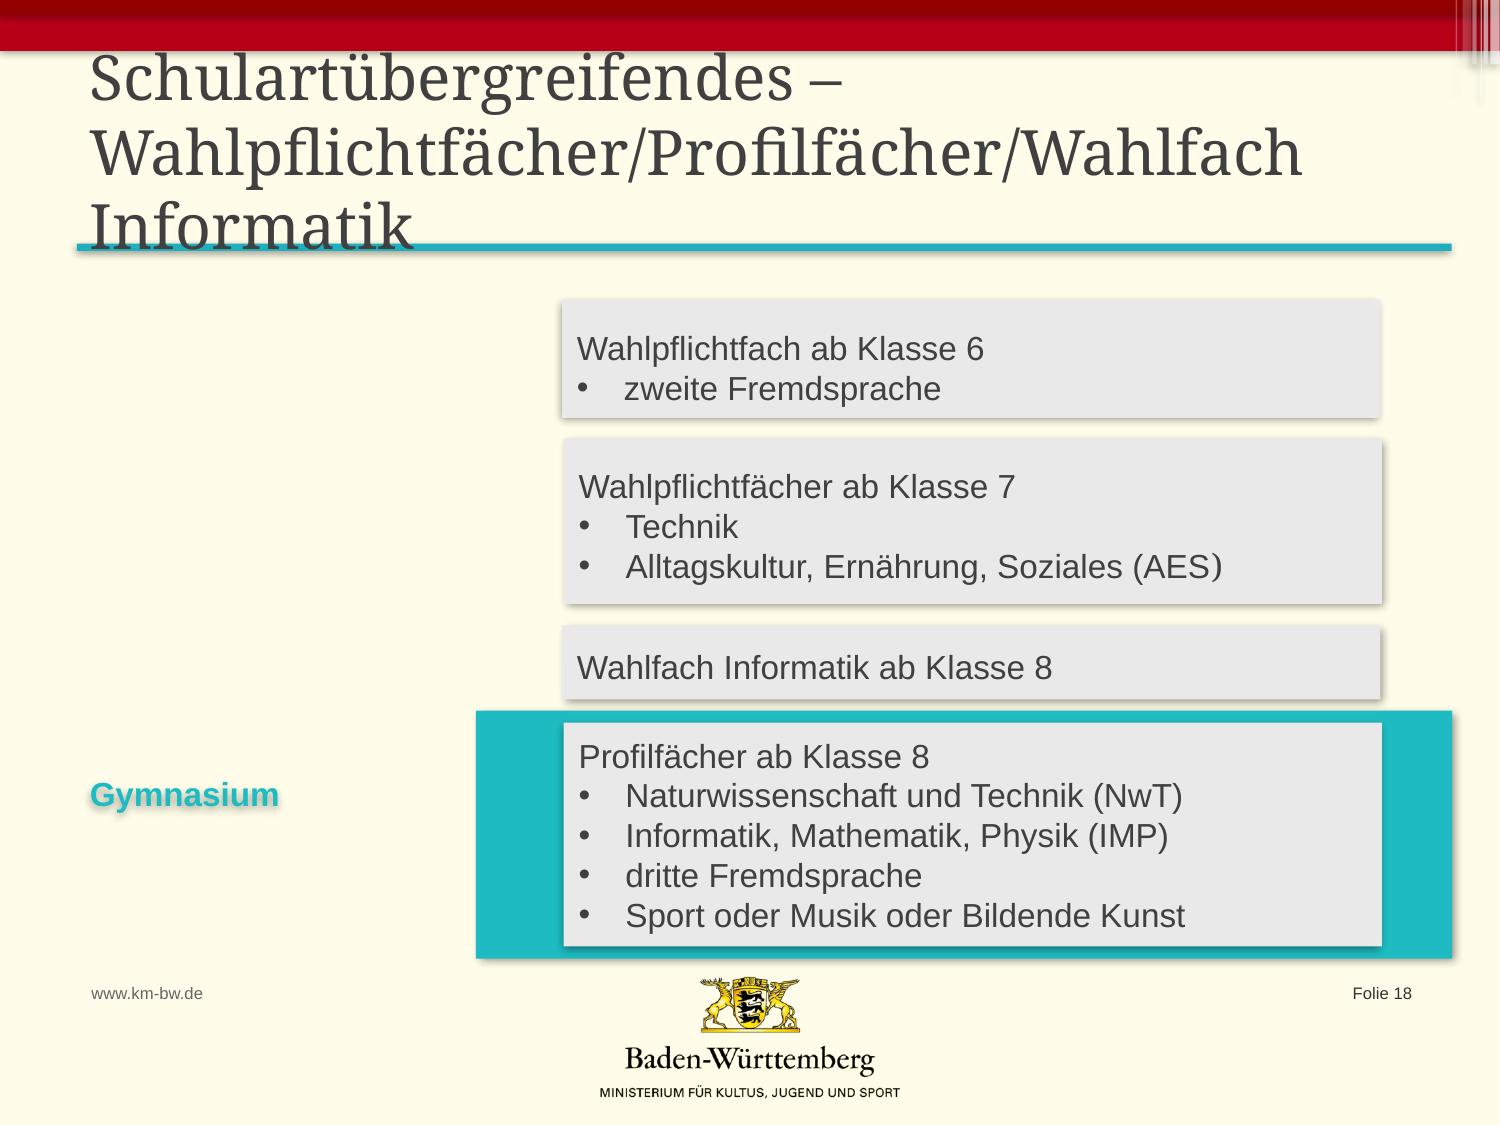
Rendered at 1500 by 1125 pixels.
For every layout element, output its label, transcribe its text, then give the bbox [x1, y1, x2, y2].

text_box 1 [474, 709, 1454, 960]
text_box [76, 243, 1452, 252]
text_box Gymnasium [74, 733, 465, 853]
slide_number Folie 18 [1281, 975, 1427, 1035]
text_box Wahlfach Informatik ab Klasse 8 [561, 624, 1382, 701]
picture [598, 975, 902, 1100]
text_box Profilfächer ab Klasse 8 Naturwissenschaft und Technik (NwT) Informatik, Mathematik, Physik (IMP) dritte Fremdsprache Sport oder Musik oder Bildende Kunst [563, 722, 1383, 947]
text_box Schulartübergreifendes – Wahlpflichtfächer/Profilfächer/Wahlfach Informatik [74, 92, 1425, 209]
footer www.km-bw.de [76, 975, 228, 1035]
text_box Wahlpflichtfächer ab Klasse 7 Technik Alltagskultur, Ernährung, Soziales (AES) [562, 437, 1383, 605]
text_box Wahlpflichtfach ab Klasse 6 zweite Fremdsprache [561, 299, 1381, 419]
